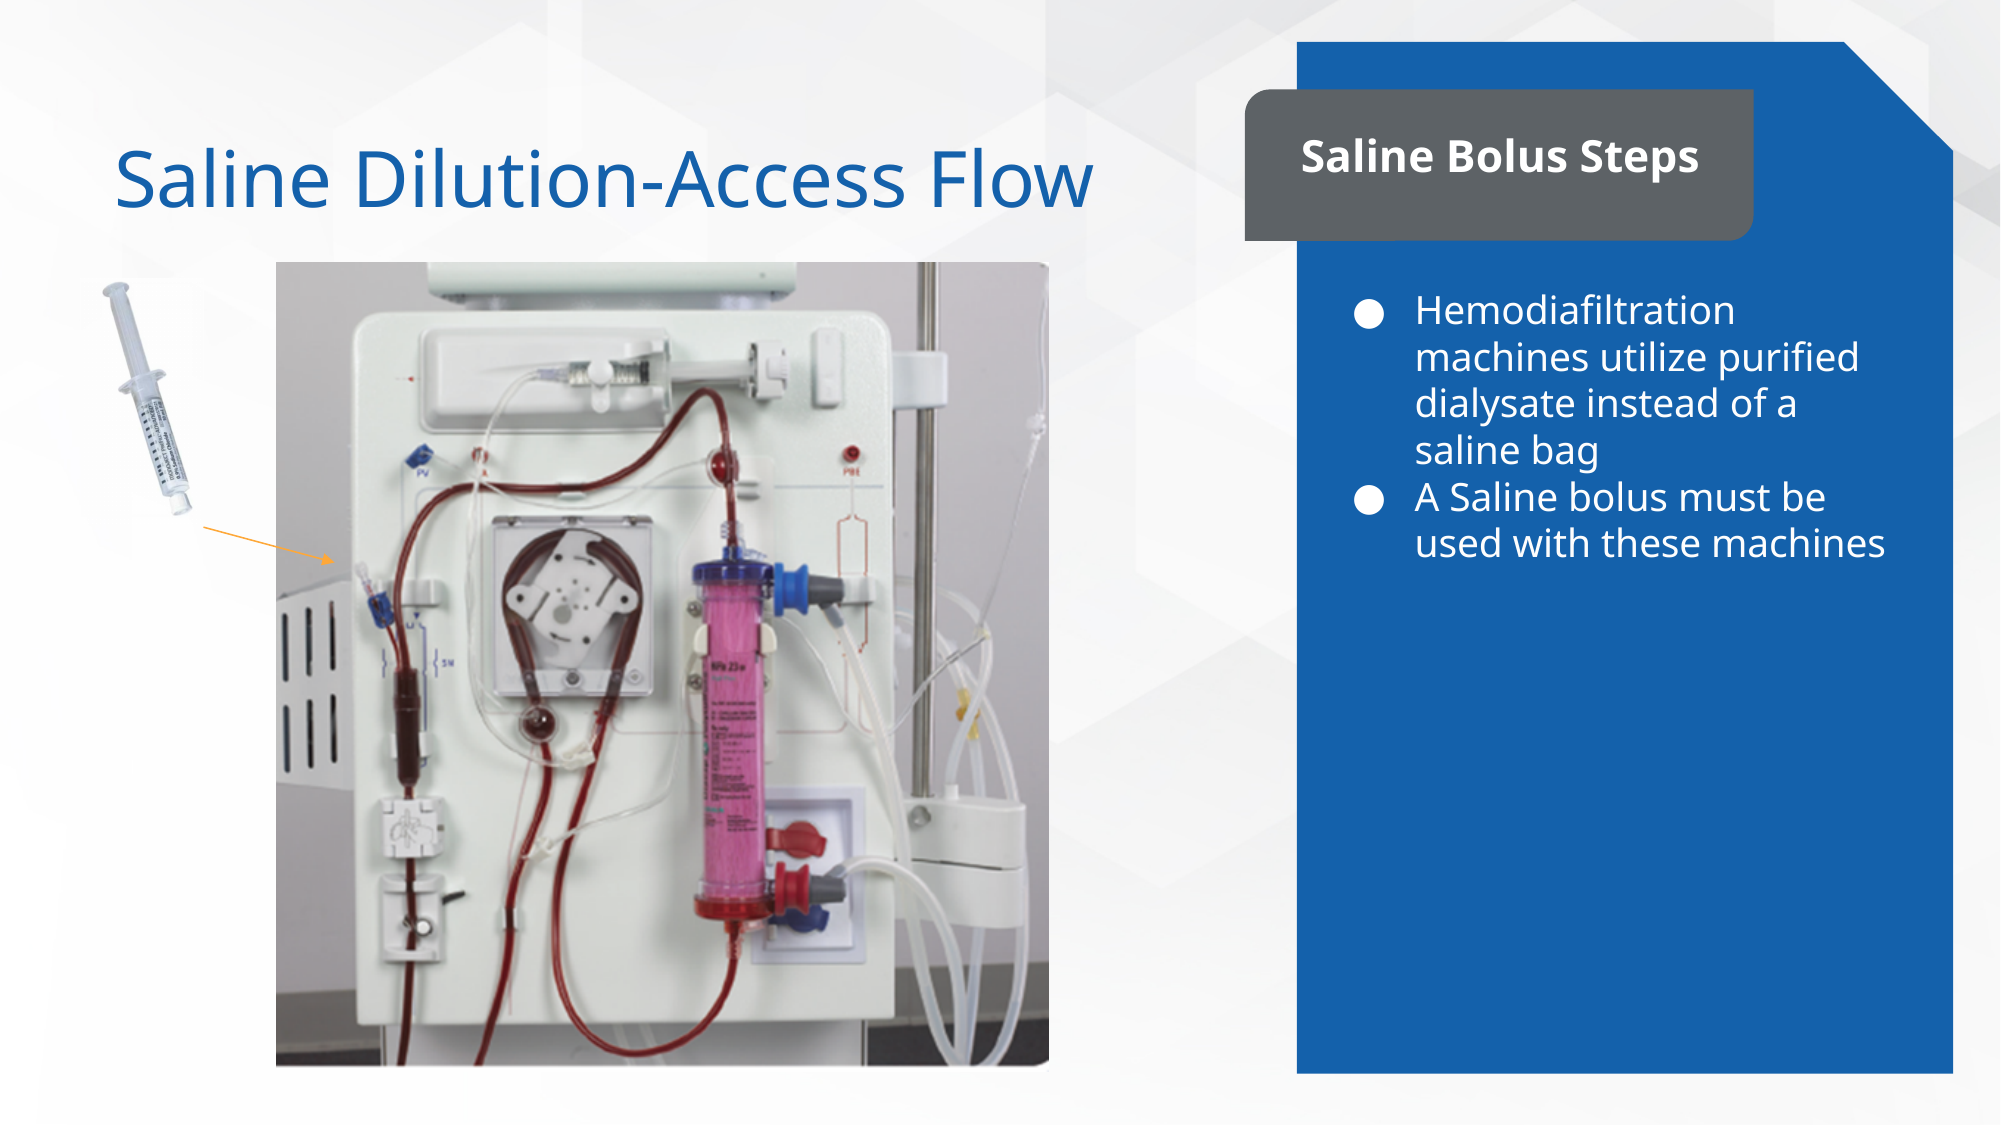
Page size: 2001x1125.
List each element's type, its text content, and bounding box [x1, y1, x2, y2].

title Saline Dilution-Access Flow [99, 120, 1218, 231]
picture [0, 0, 2001, 1125]
list Hemodiafiltration machines utilize purified dialysate instead of a saline bag A Saline bolus must be used with these machines [1337, 278, 1920, 1072]
list Saline Bolus Steps [1285, 120, 1755, 207]
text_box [203, 526, 335, 563]
